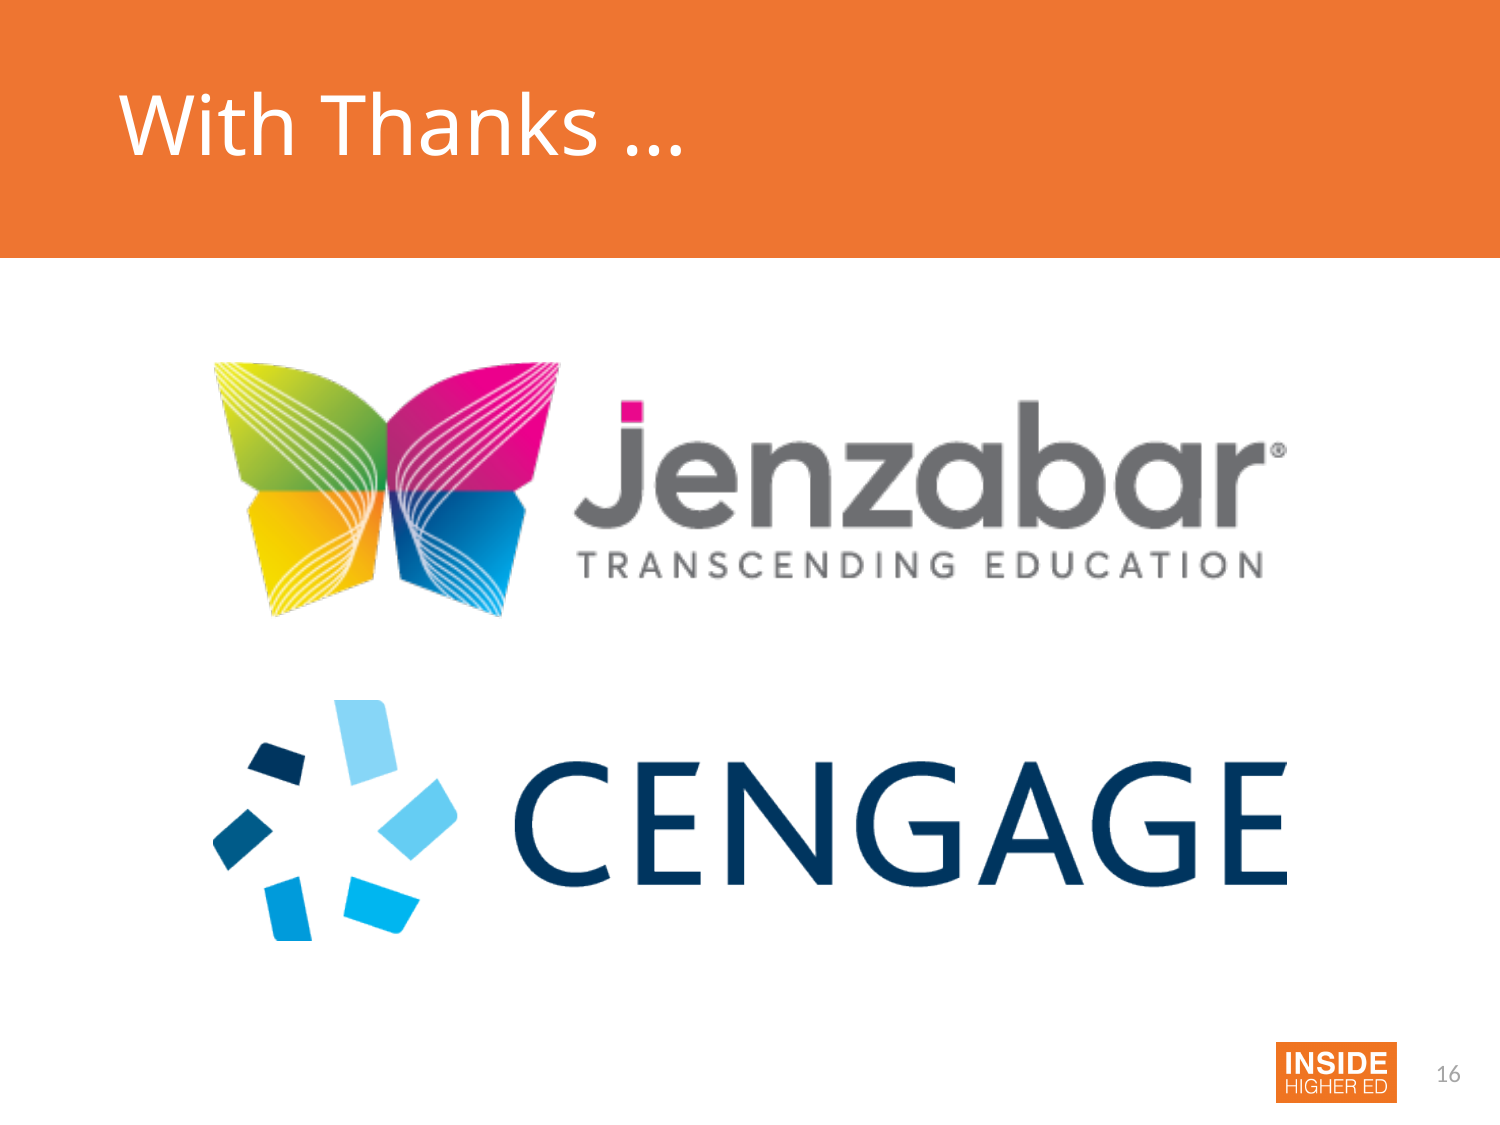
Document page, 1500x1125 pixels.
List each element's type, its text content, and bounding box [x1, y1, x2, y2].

picture [1276, 1042, 1397, 1103]
title With Thanks … [103, 0, 1397, 256]
picture [213, 362, 1287, 619]
picture [213, 700, 1287, 941]
